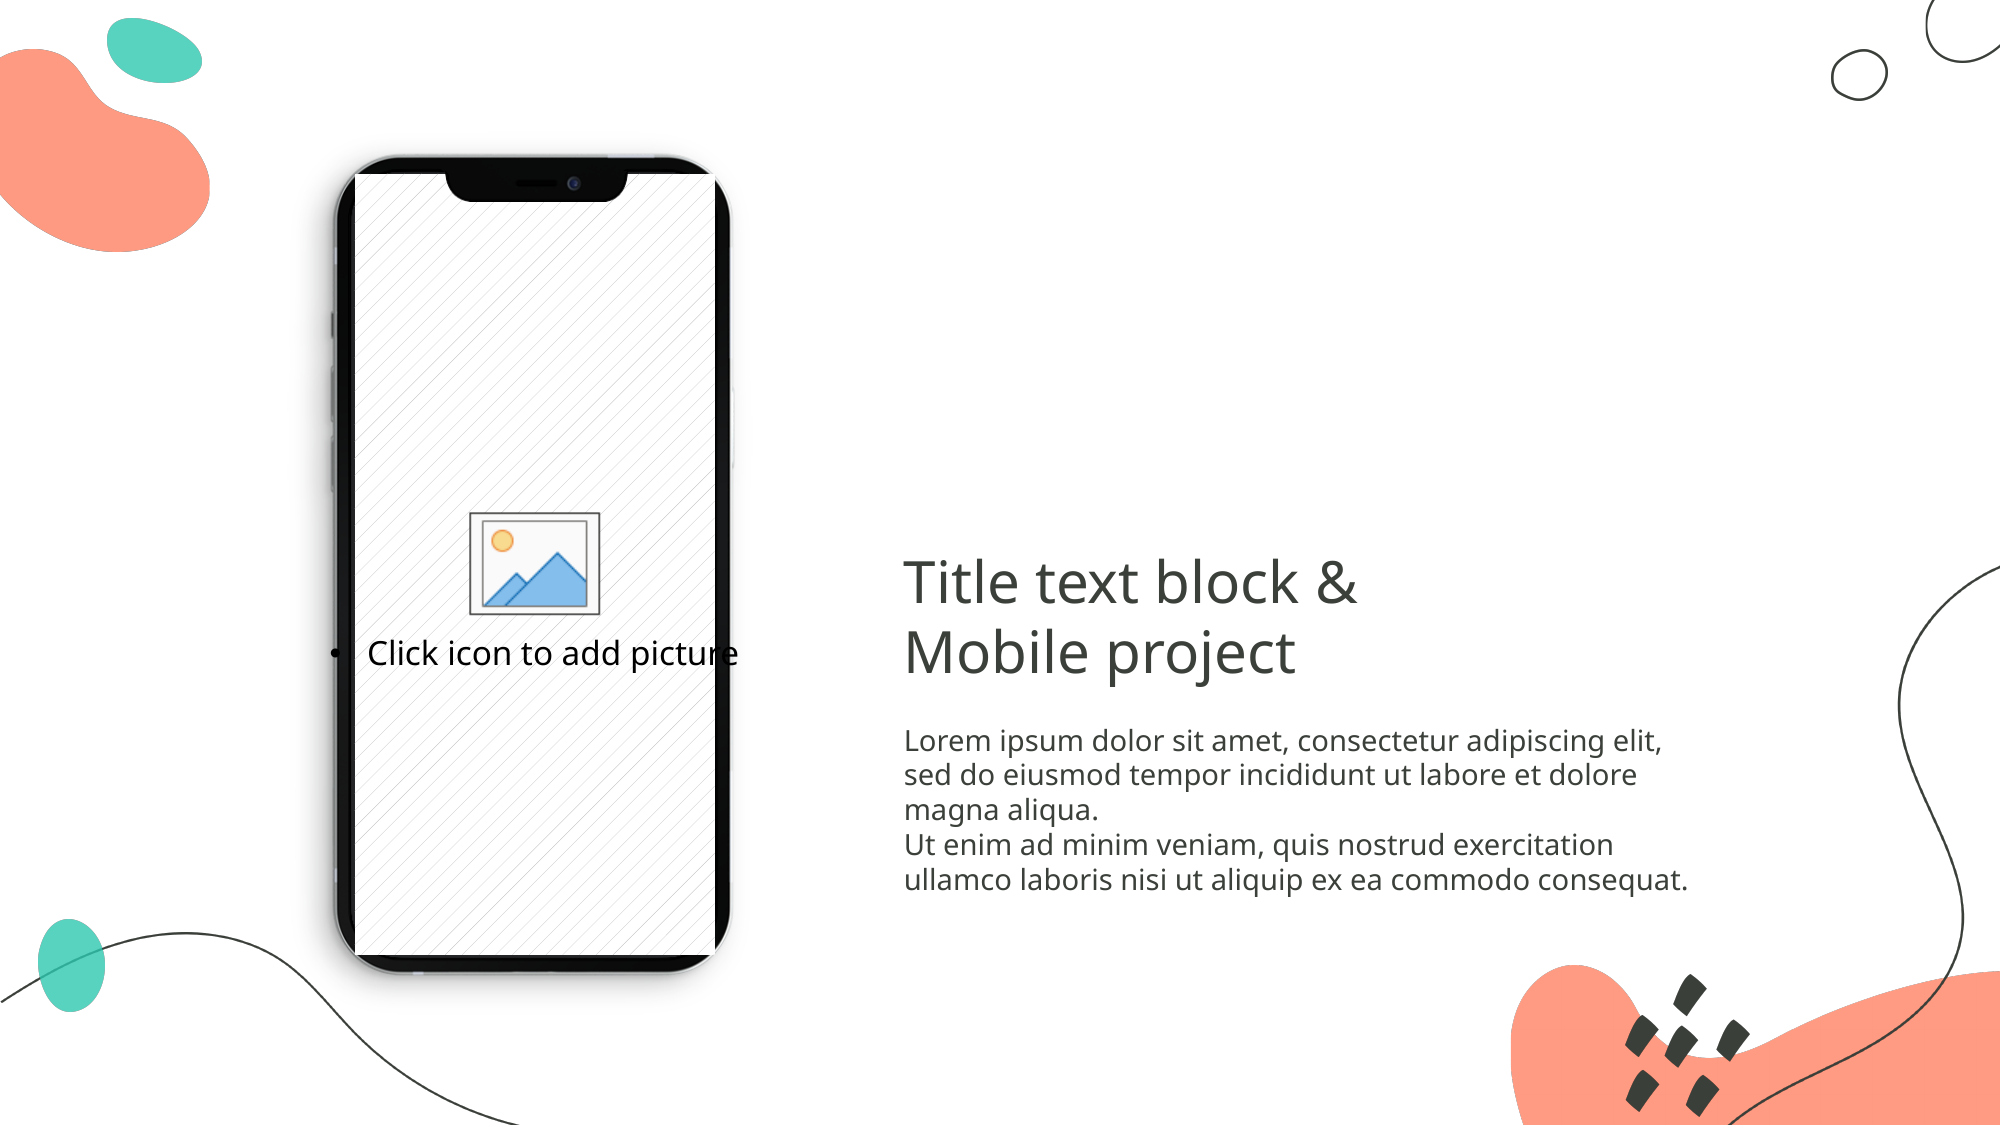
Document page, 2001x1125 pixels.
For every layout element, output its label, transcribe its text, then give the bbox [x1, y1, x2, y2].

picture [1510, 545, 2000, 1125]
text_box Title text block & Mobile project [889, 537, 1713, 693]
picture [1925, 0, 2000, 63]
text_box Lorem ipsum dolor sit amet, consectetur adipiscing elit, sed do eiusmod tempor incididunt ut labore et dolore magna aliqua. Ut enim ad minim veniam, quis nostrud exercitation ullamco laboris nisi ut aliquip ex ea commodo consequat. [889, 714, 1713, 904]
picture [0, 18, 210, 252]
picture [0, 131, 753, 1125]
picture [1831, 49, 1888, 101]
